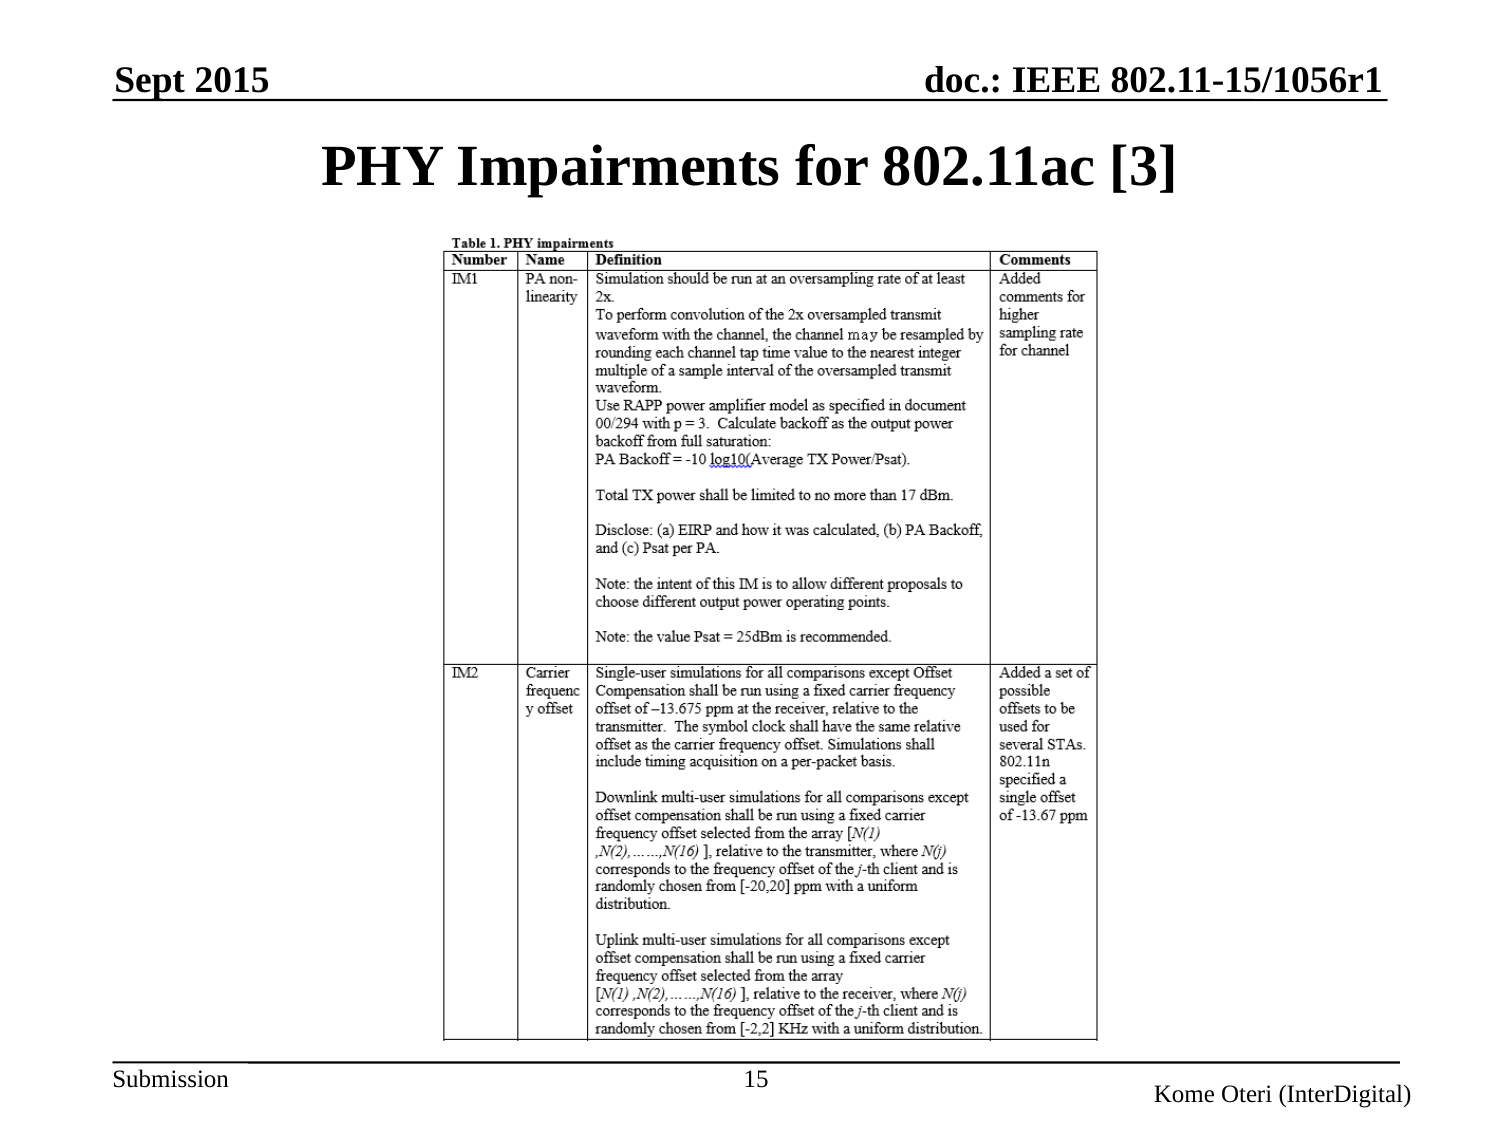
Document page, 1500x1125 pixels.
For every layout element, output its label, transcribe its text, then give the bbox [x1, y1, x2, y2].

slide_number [114, 54, 272, 101]
picture [437, 234, 1106, 1041]
slide_number 15 [743, 1061, 770, 1093]
title PHY Impairments for 802.11ac [3] [112, 112, 1388, 213]
footer Kome Oteri (InterDigital) [1149, 1077, 1412, 1108]
